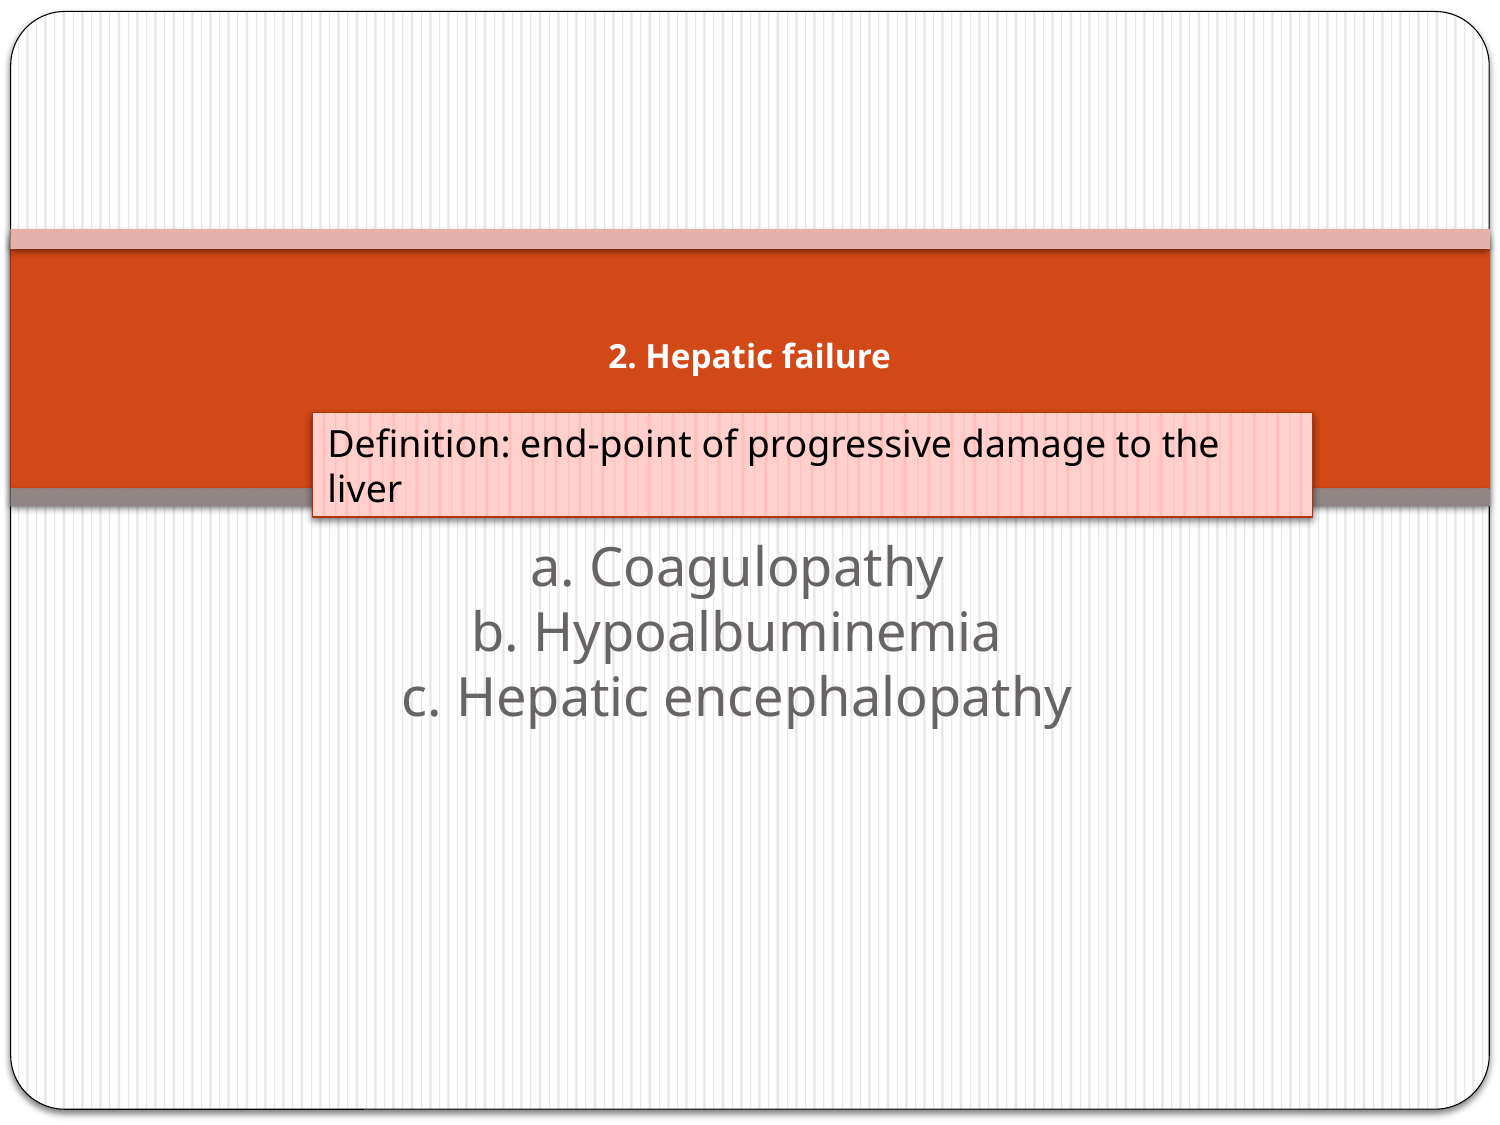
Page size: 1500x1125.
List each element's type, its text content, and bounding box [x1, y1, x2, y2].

subtitle a. Coagulopathy b. Hypoalbuminemia c. Hepatic encephalopathy [212, 525, 1263, 788]
title 2. Hepatic failure [75, 247, 1425, 463]
text_box Definition: end-point of progressive damage to the liver [312, 412, 1313, 518]
